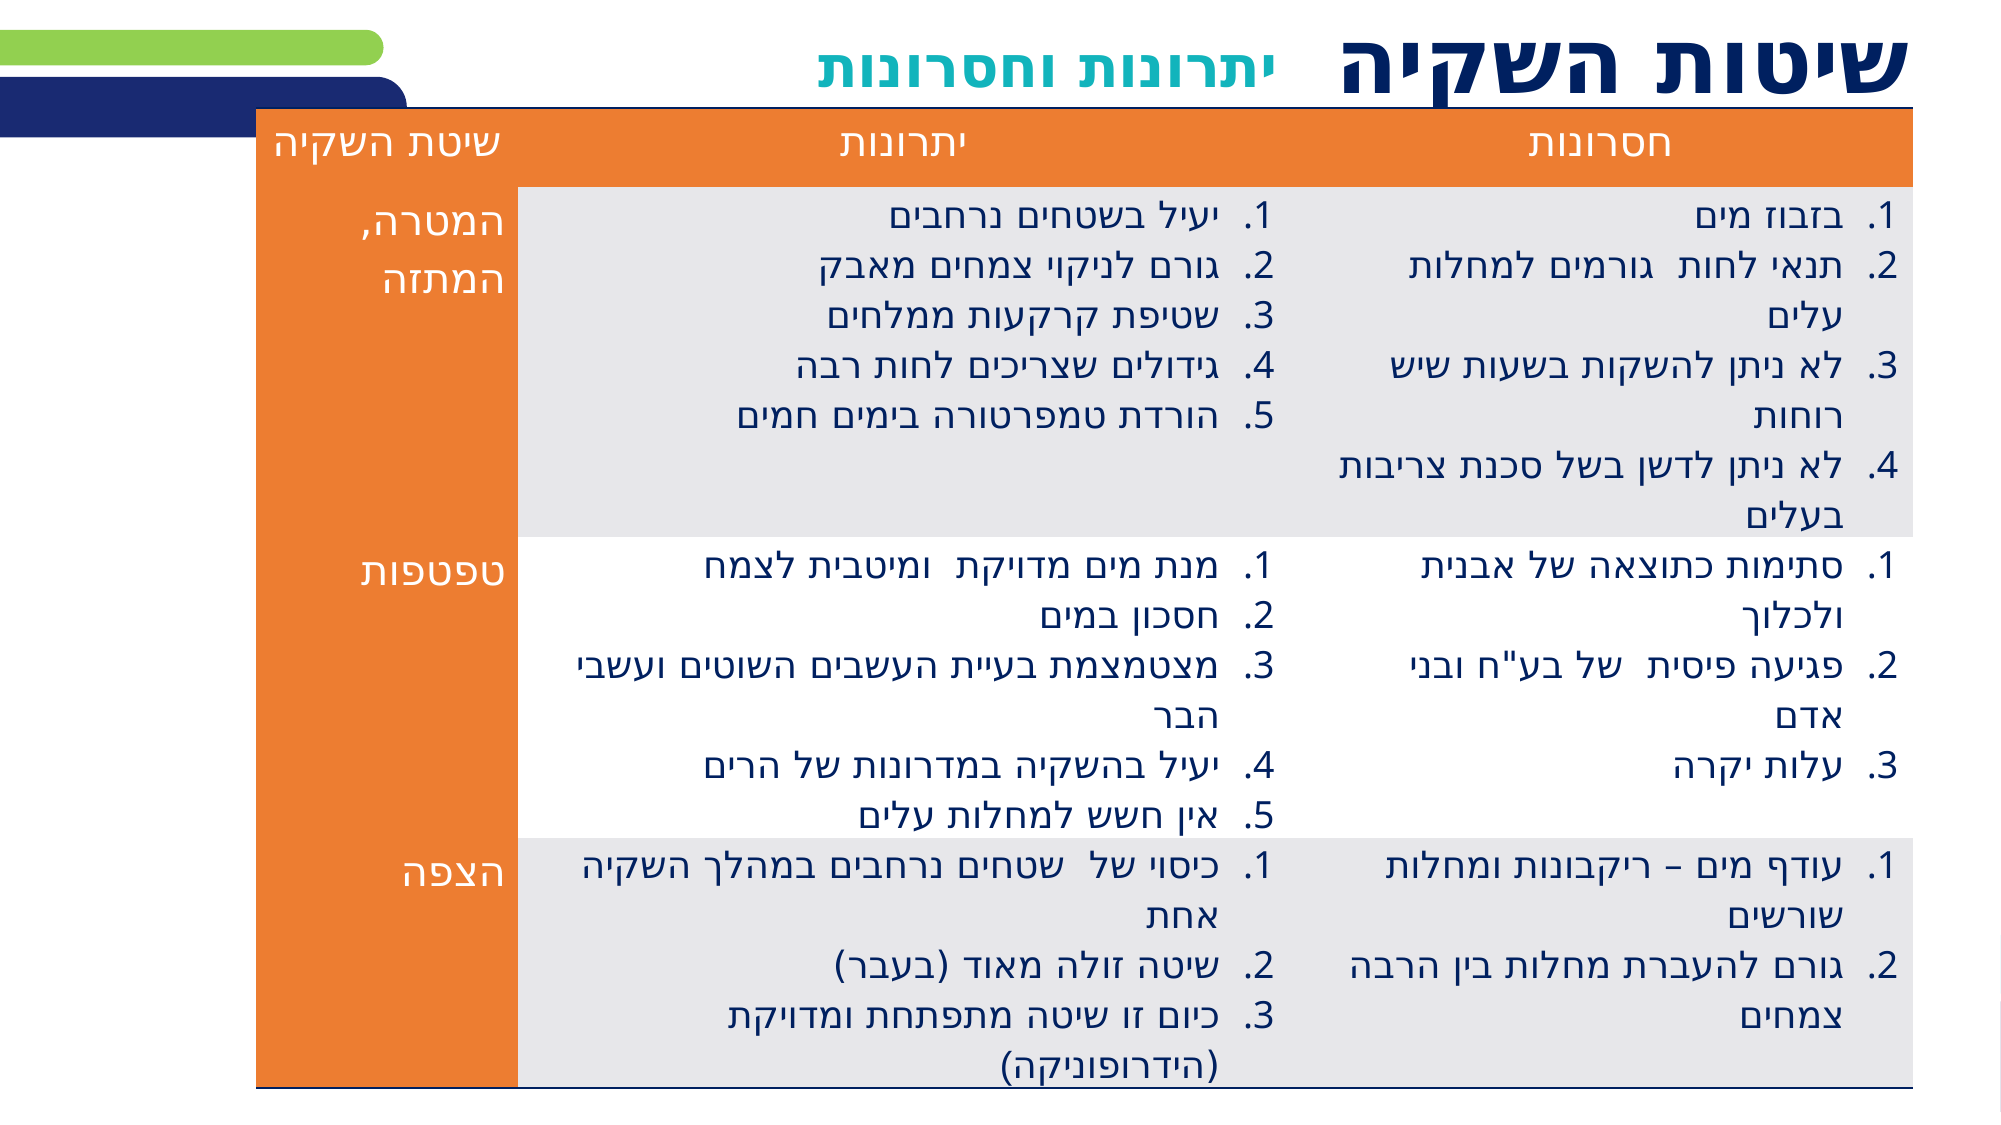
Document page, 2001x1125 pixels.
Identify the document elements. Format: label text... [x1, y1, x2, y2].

table_header יתרונות [518, 109, 1289, 187]
table_cell הצפה [256, 838, 518, 1087]
table_cell כיסוי של שטחים נרחבים במהלך השקיה אחת שיטה זולה מאוד (בעבר) כיום זו שיטה מתפתחת ומדויקת (הידרופוניקה) [518, 838, 1289, 1087]
table_header שיטת השקיה [256, 109, 518, 187]
table_cell עודף מים – ריקבונות ומחלות שורשים גורם להעברת מחלות בין הרבה צמחים [1289, 838, 1913, 1087]
table_cell בזבוז מים תנאי לחות גורמים למחלות עלים לא ניתן להשקות בשעות שיש רוחות לא ניתן לדשן בשל סכנת צריבות בעלים [1289, 187, 1913, 537]
table_cell סתימות כתוצאה של אבנית ולכלוך פגיעה פיסית של בע"ח ובני אדם עלות יקרה [1289, 537, 1913, 838]
table_header חסרונות [1289, 109, 1913, 187]
table_cell יעיל בשטחים נרחבים גורם לניקוי צמחים מאבק שטיפת קרקעות ממלחים גידולים שצריכים לחות רבה הורדת טמפרטורה בימים חמים [518, 187, 1289, 537]
title שיטות השקיה [831, 4, 2000, 124]
table_cell טפטפות [256, 537, 518, 838]
table_cell המטרה, המתזה [256, 187, 518, 537]
list יתרונות וחסרונות [0, 19, 1323, 109]
table_cell מנת מים מדויקת ומיטבית לצמח חסכון במים מצטמצמת בעיית העשבים השוטים ועשבי הבר יעיל בהשקיה במדרונות של הרים אין חשש למחלות עלים [518, 537, 1289, 838]
text_box [1463, 819, 2000, 1125]
